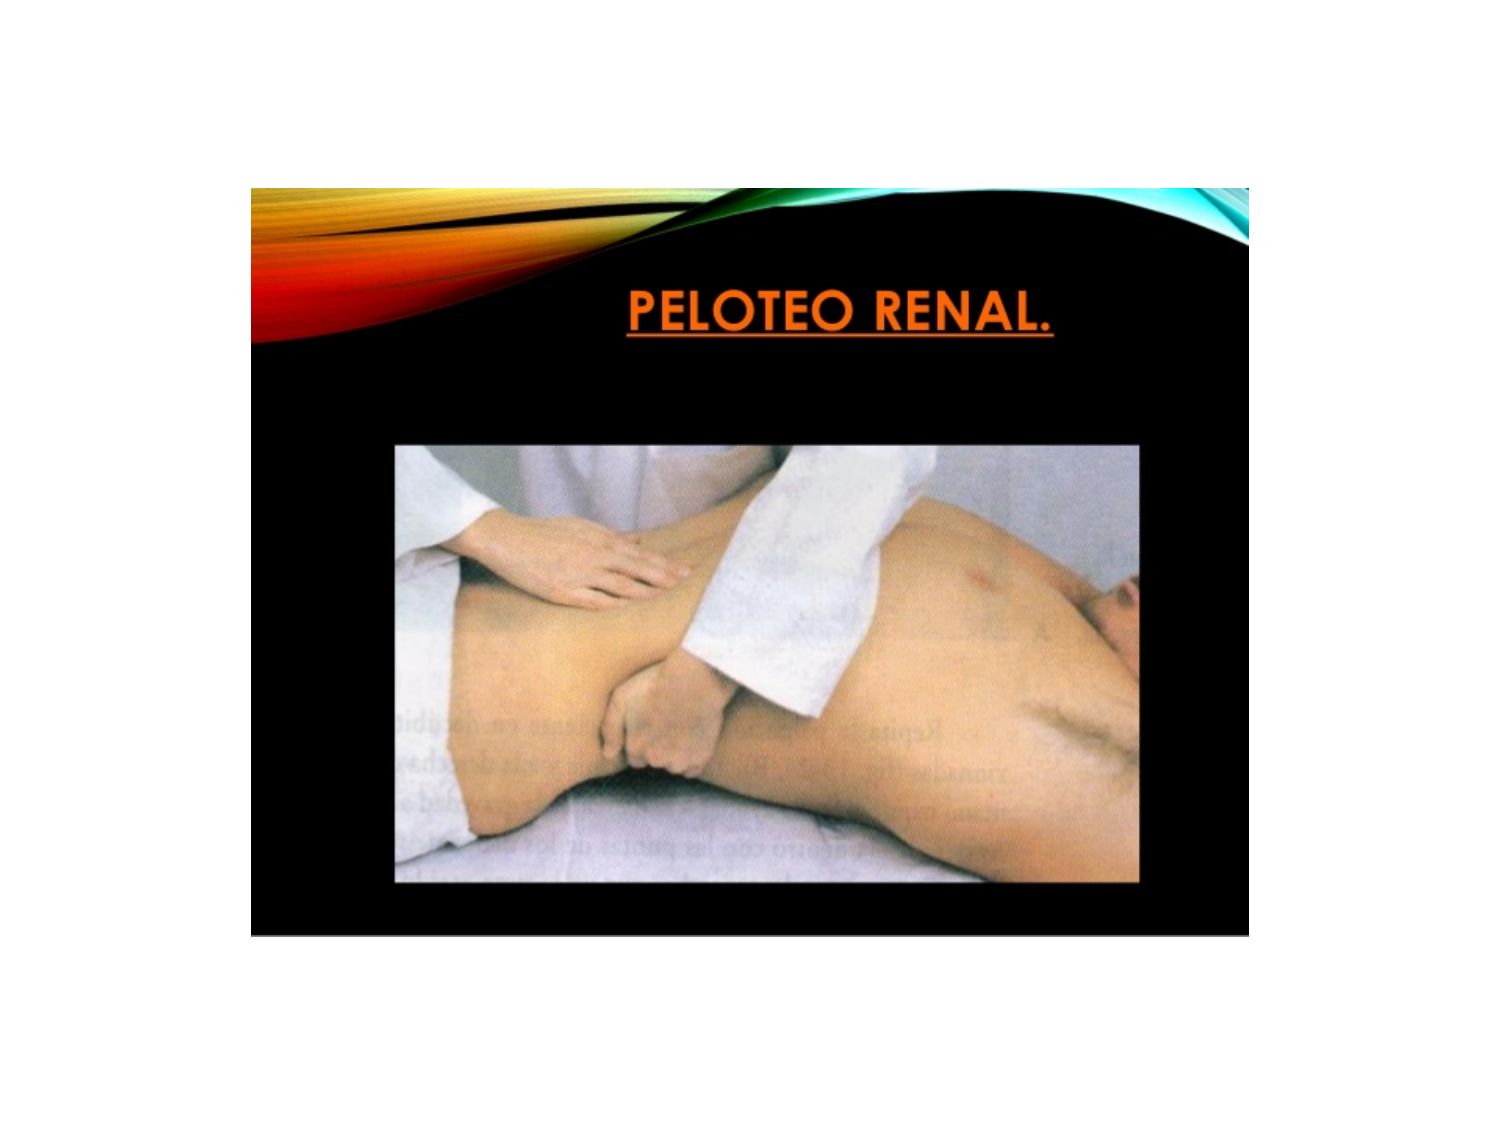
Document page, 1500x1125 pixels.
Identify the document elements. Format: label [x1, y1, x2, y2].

picture [251, 187, 1249, 937]
